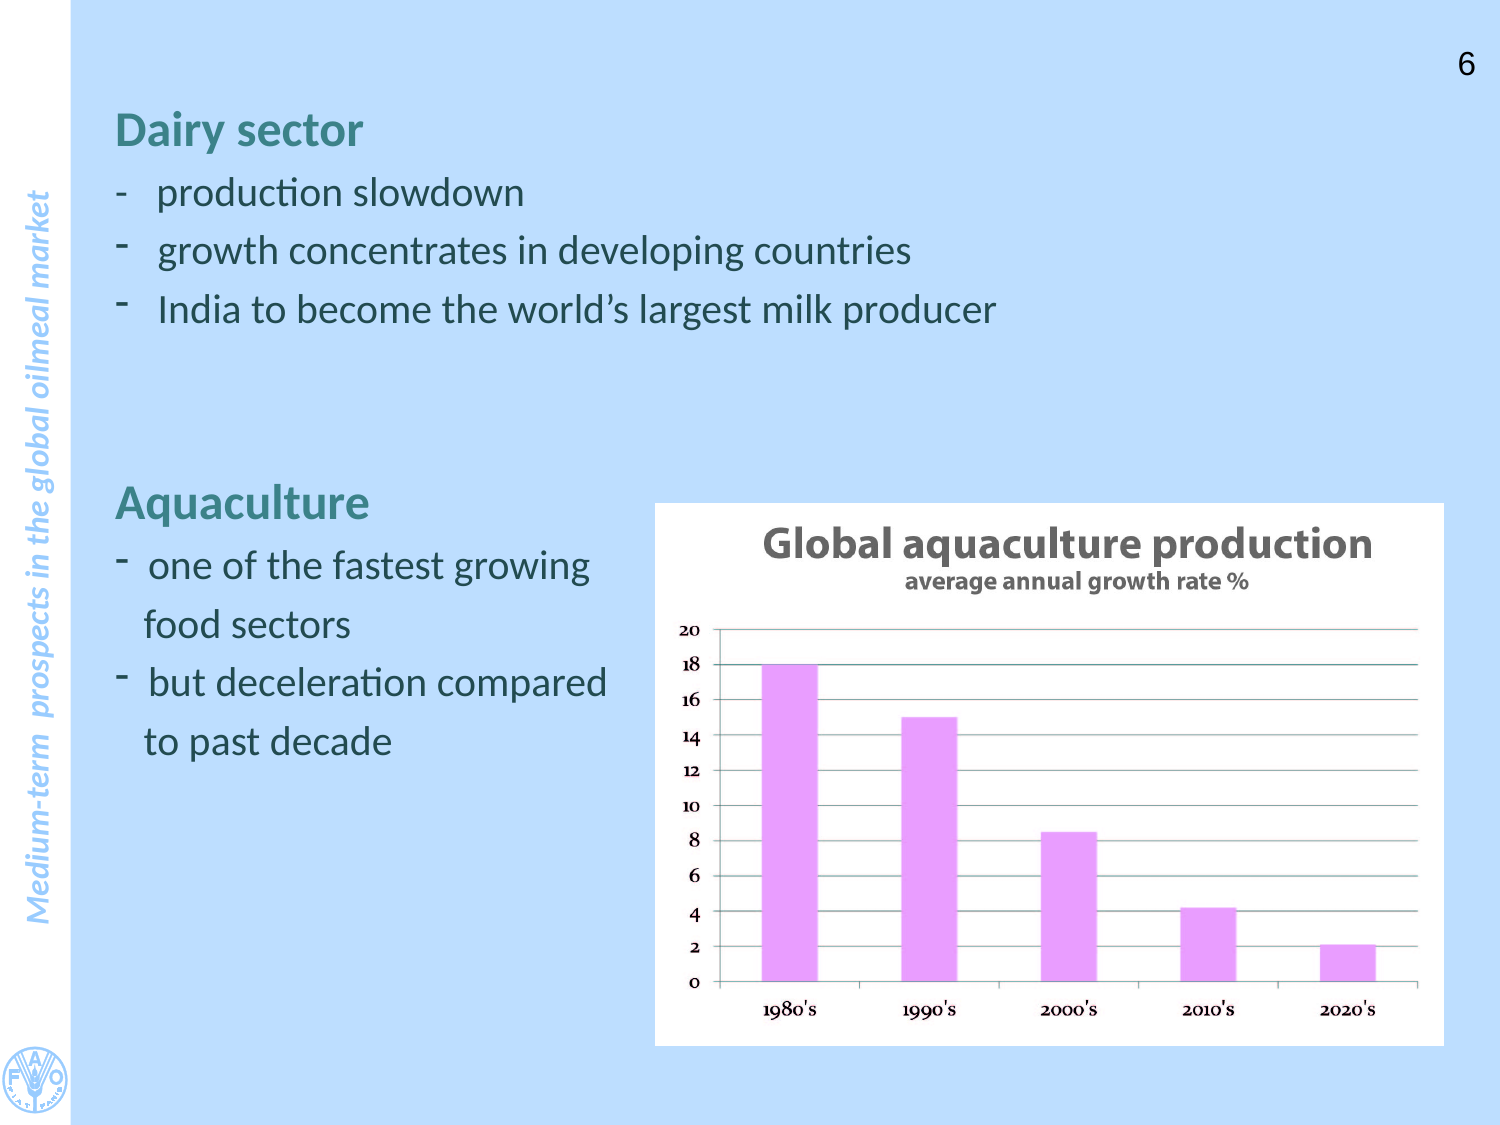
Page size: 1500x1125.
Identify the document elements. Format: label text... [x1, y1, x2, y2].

subtitle Dairy sector - production slowdown growth concentrates in developing countries India to become the world’s largest milk producer Aquaculture one of the fastest growing food sectors but deceleration compared to past decade [100, 18, 1471, 1107]
picture [655, 503, 1444, 1047]
text_box 6 [1443, 34, 1479, 89]
